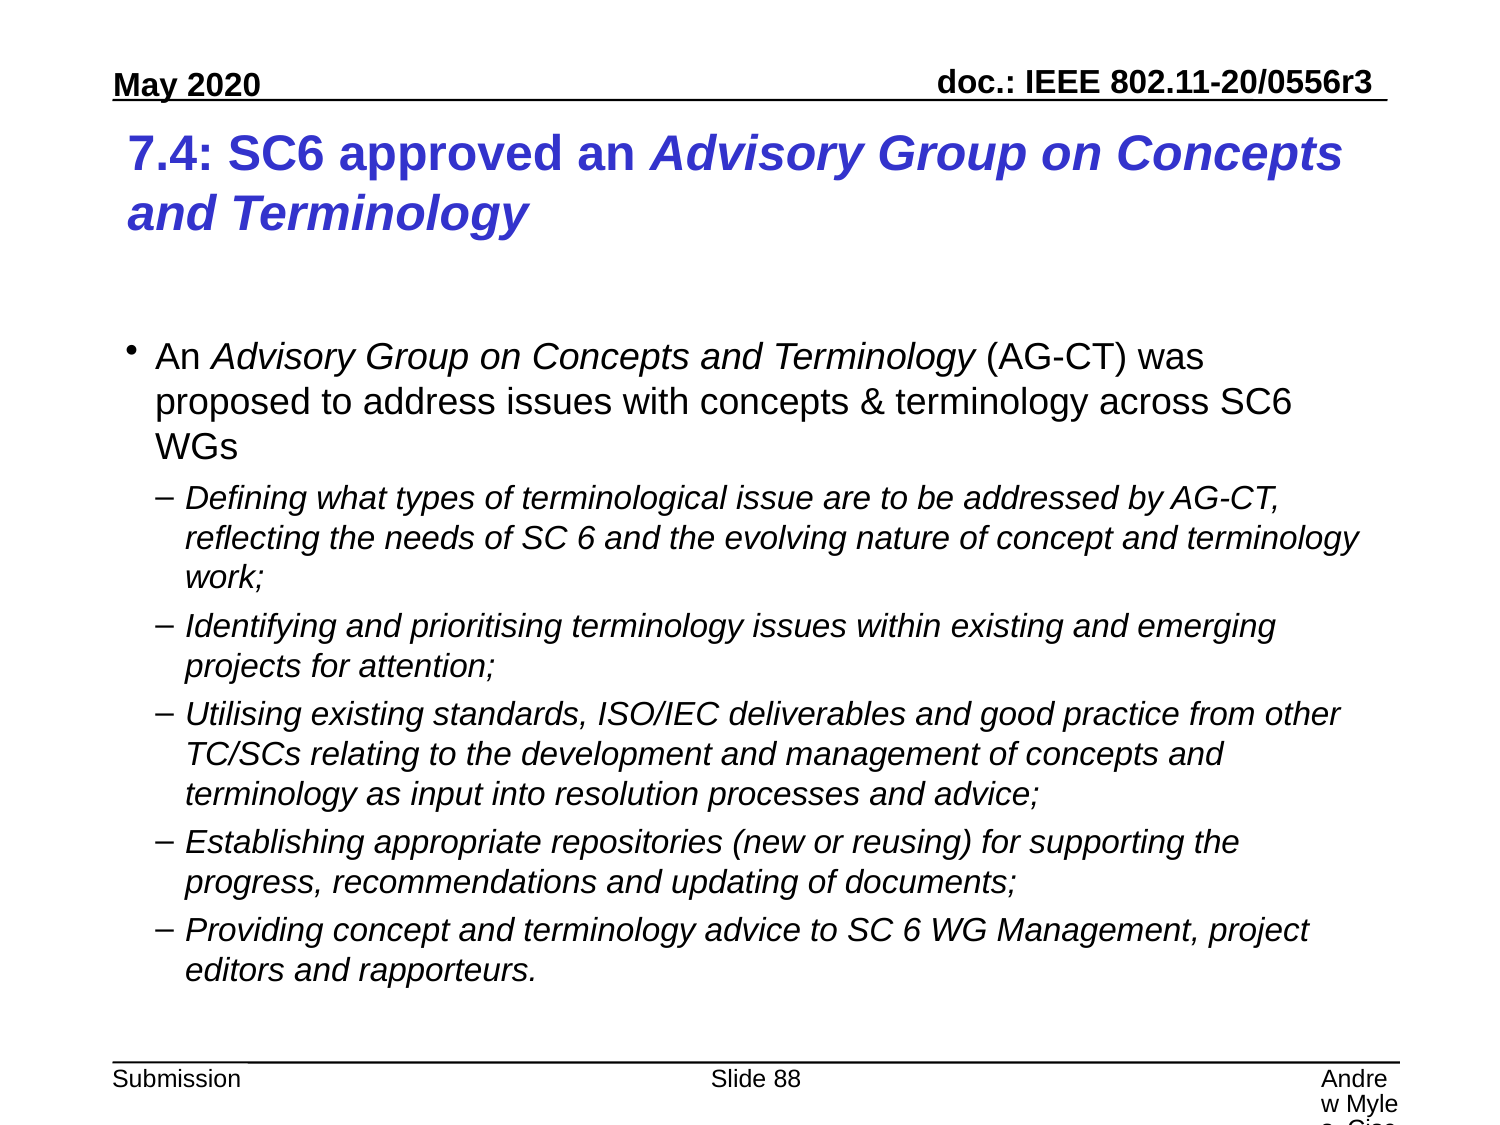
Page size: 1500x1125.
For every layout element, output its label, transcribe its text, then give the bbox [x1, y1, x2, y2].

footer Andrew Myles, Cisco [1320, 1061, 1402, 1093]
list An Advisory Group on Concepts and Terminology (AG-CT) was proposed to address issues with concepts & terminology across SC6 WGs Defining what types of terminological issue are to be addressed by AG-CT, reflecting the needs of SC 6 and the evolving nature of concept and terminology work; Identifying and prioritising terminology issues within existing and emerging projects for attention; Utilising existing standards, ISO/IEC deliverables and good practice from other TC/SCs relating to the development and management of concepts and terminology as input into resolution processes and advice; Establishing appropriate repositories (new or reusing) for supporting the progress, recommendations and updating of documents; Providing concept and terminology advice to SC 6 WG Management, project editors and rapporteurs. [110, 324, 1385, 1000]
title 7.4: SC6 approved an Advisory Group on Concepts and Terminology [112, 112, 1388, 288]
slide_number Slide 88 [709, 1061, 803, 1093]
